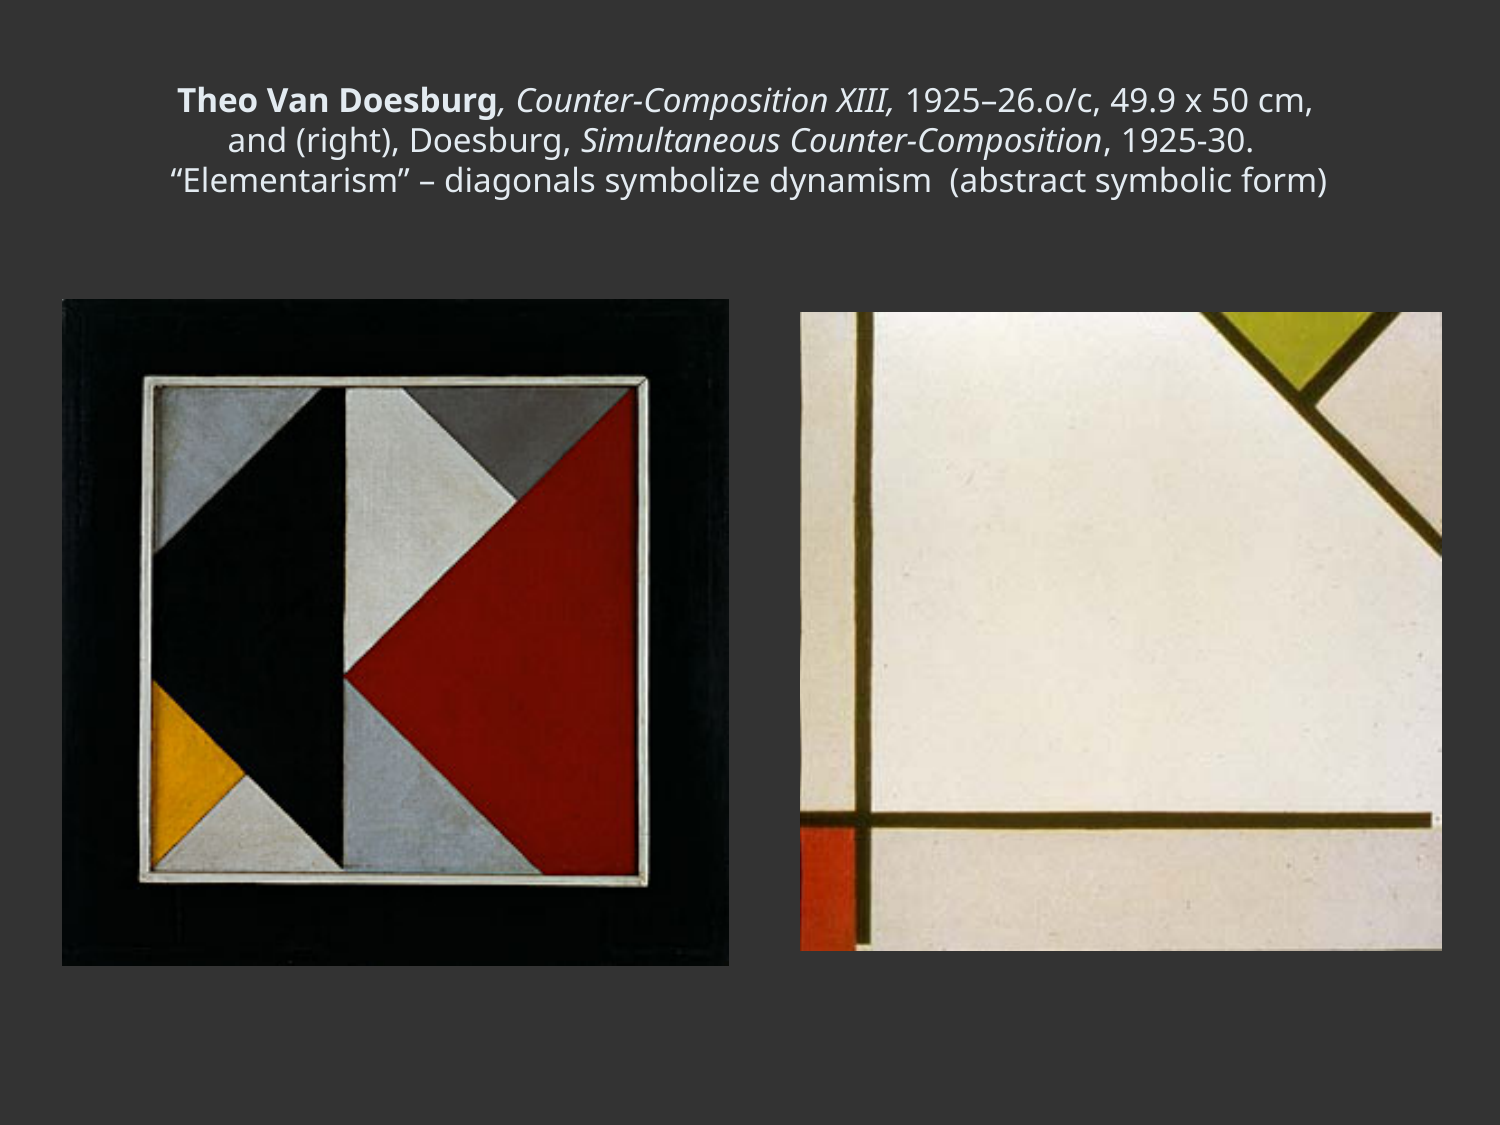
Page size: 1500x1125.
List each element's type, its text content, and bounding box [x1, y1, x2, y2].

picture [799, 312, 1442, 951]
picture [62, 299, 729, 966]
title Theo Van Doesburg, Counter-Composition XIII, 1925–26.o/c, 49.9 x 50 cm, and (right), Doesburg, Simultaneous Counter-Composition, 1925-30. “Elementarism” – diagonals symbolize dynamism (abstract symbolic form) [75, 45, 1425, 233]
